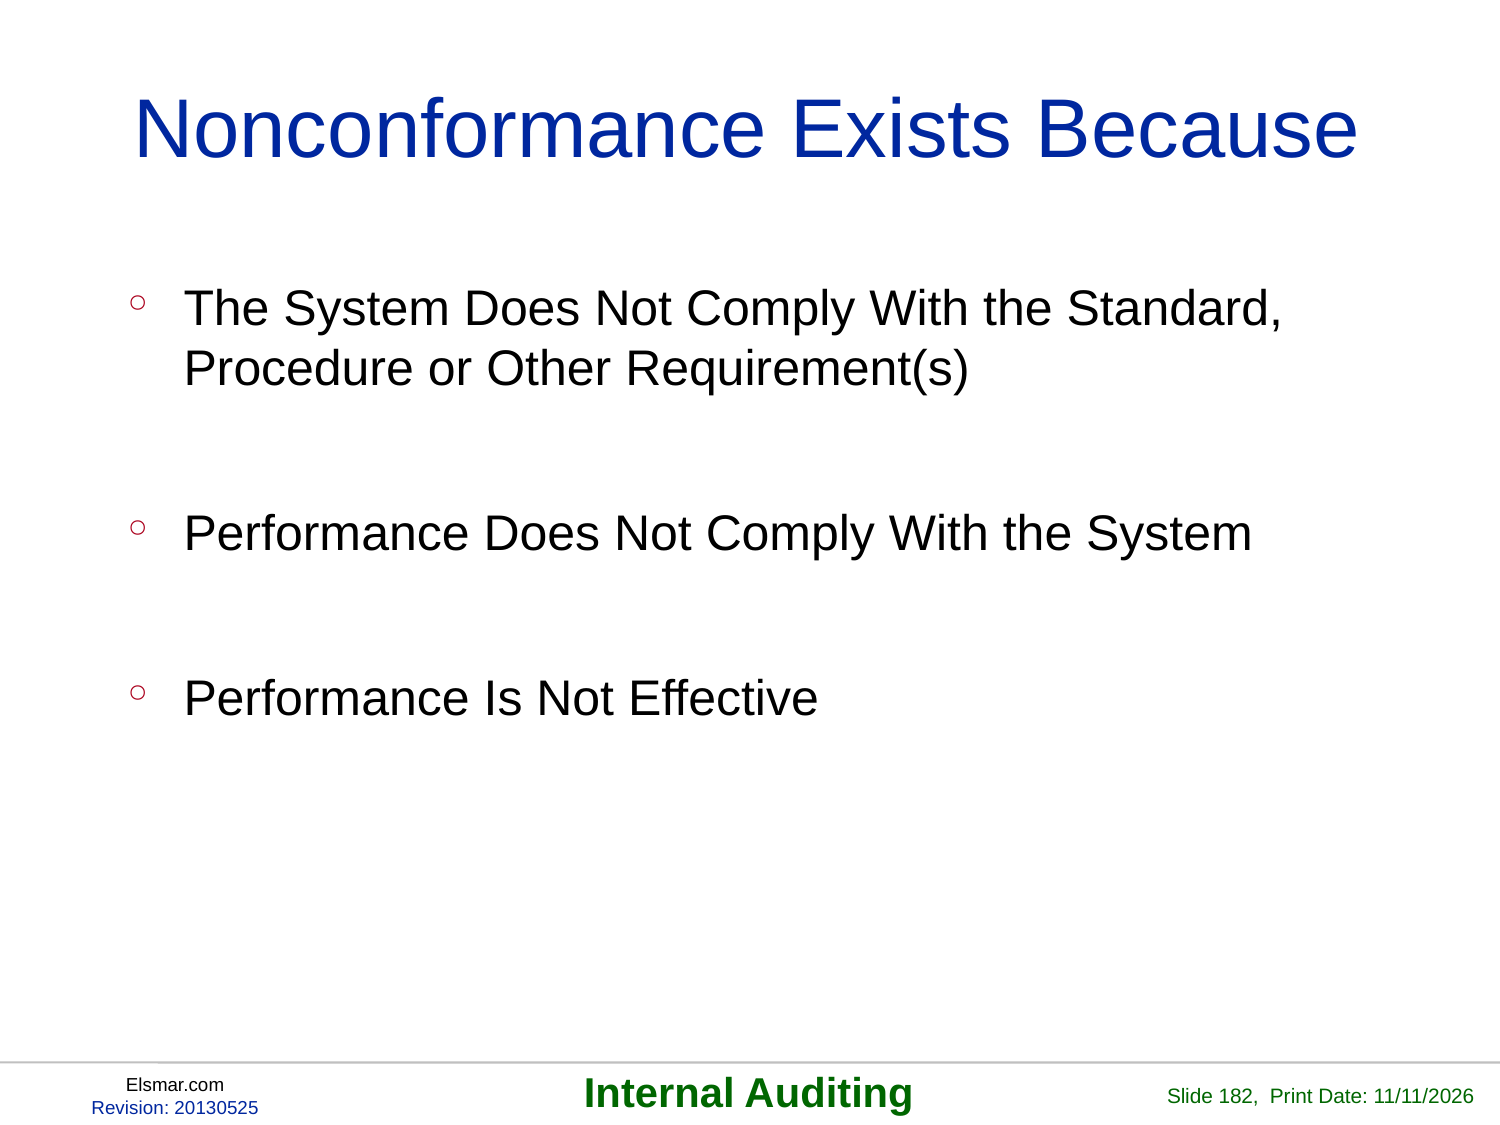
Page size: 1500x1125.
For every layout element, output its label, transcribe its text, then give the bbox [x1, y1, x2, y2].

title Nonconformance Exists Because [109, 30, 1385, 219]
list The System Does Not Comply With the Standard, Procedure or Other Requirement(s) Performance Does Not Comply With the System Performance Is Not Effective [112, 267, 1388, 1000]
